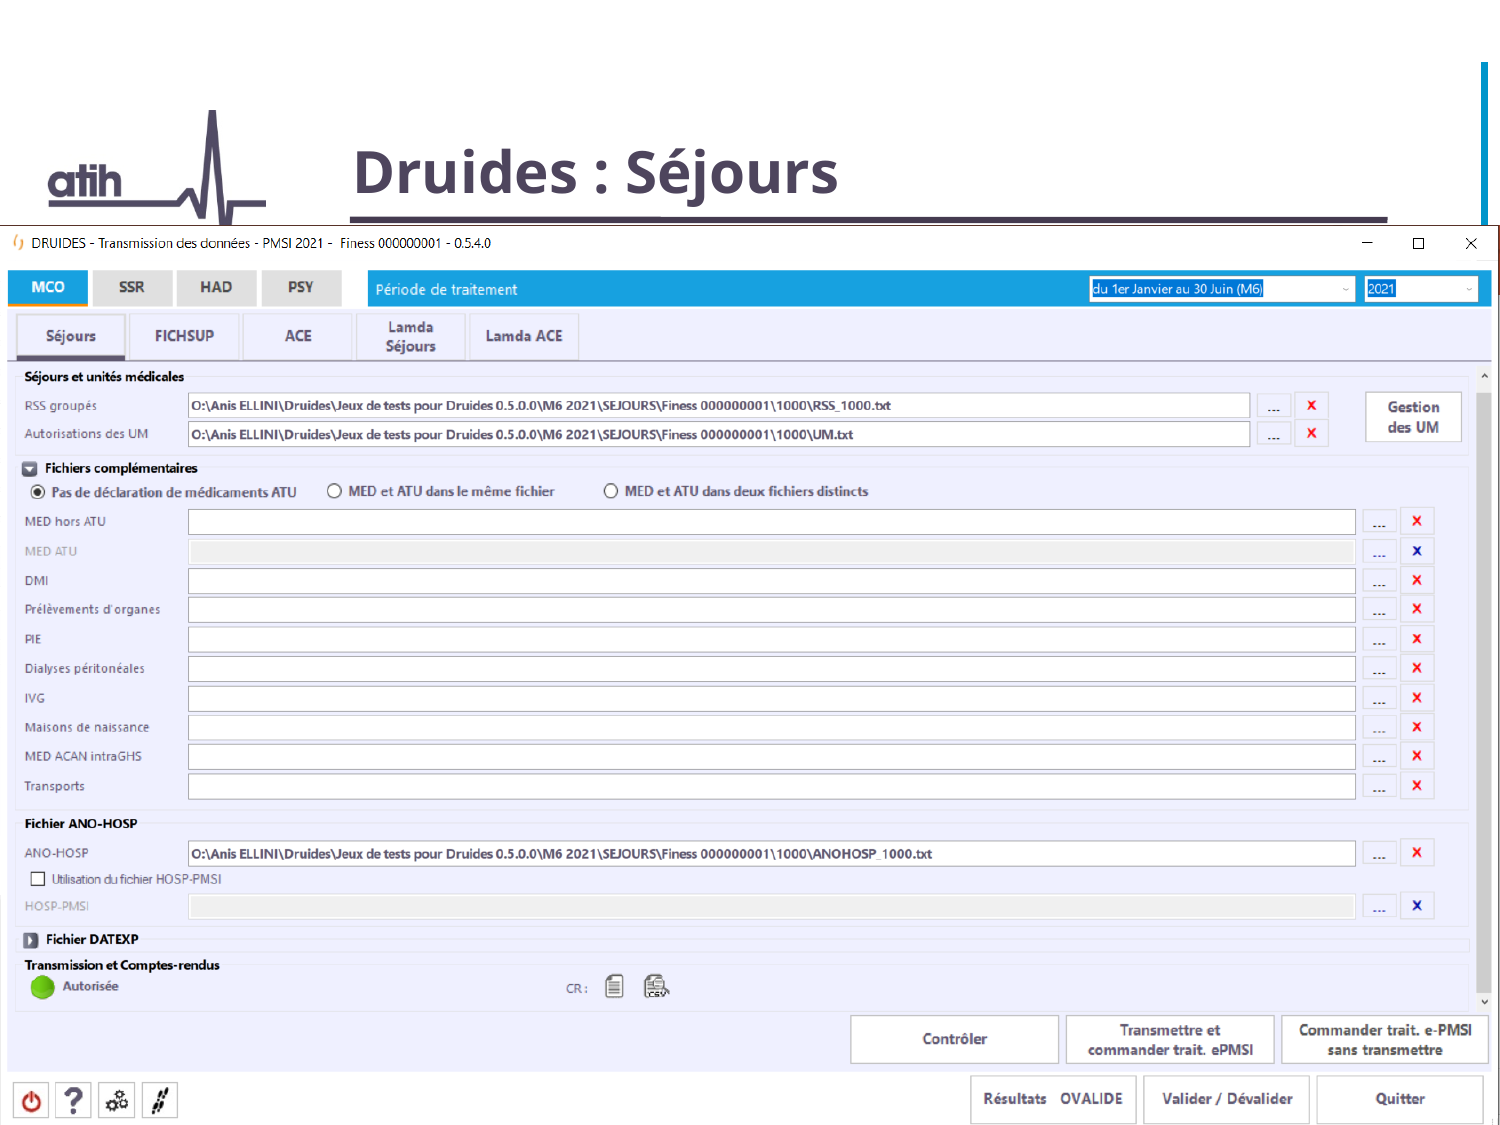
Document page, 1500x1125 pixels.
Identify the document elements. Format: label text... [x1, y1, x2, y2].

picture [0, 110, 1500, 1125]
title Druides : Séjours [337, 50, 1338, 213]
